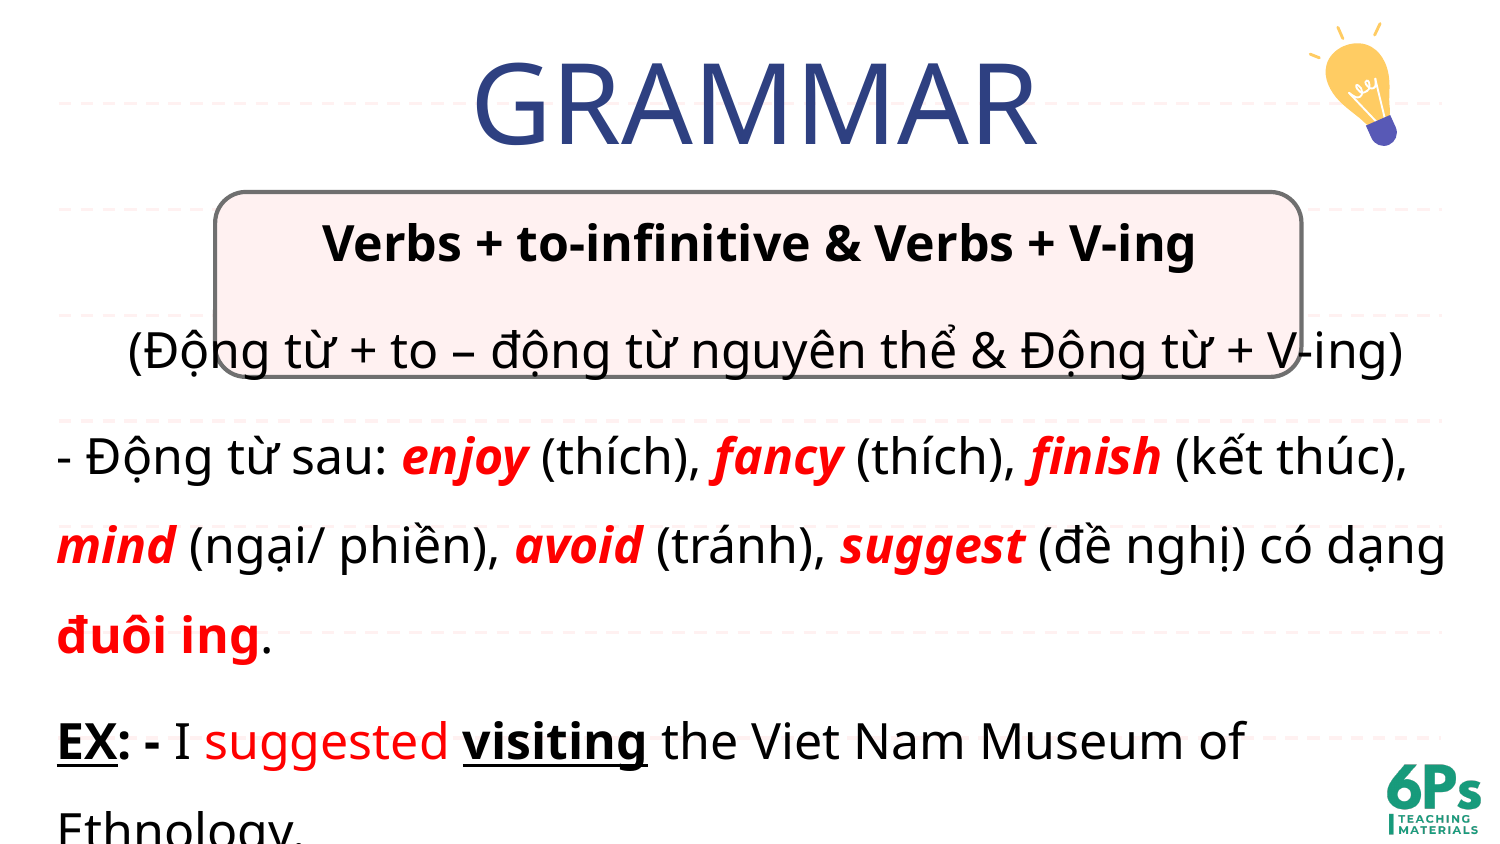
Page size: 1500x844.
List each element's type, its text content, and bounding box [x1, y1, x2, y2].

picture [1330, 695, 1500, 844]
text_box Verbs + to-infinitive & Verbs + V-ing (Động từ + to – động từ nguyên thể & Động từ + V-ing) - Động từ sau: enjoy (thích), fancy (thích), finish (kết thúc), mind (ngại/ phiền), avoid (tránh), suggest (đề nghị) có dạng đuôi ing. EX: - I suggested visiting the Viet Nam Museum of Ethnology. (Tôi đề nghị đến thăm Bảo tàng Dân tộc học Việt Nam.) [41, 174, 1491, 844]
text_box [1313, 16, 1421, 141]
title GRAMMAR [123, 17, 1310, 112]
